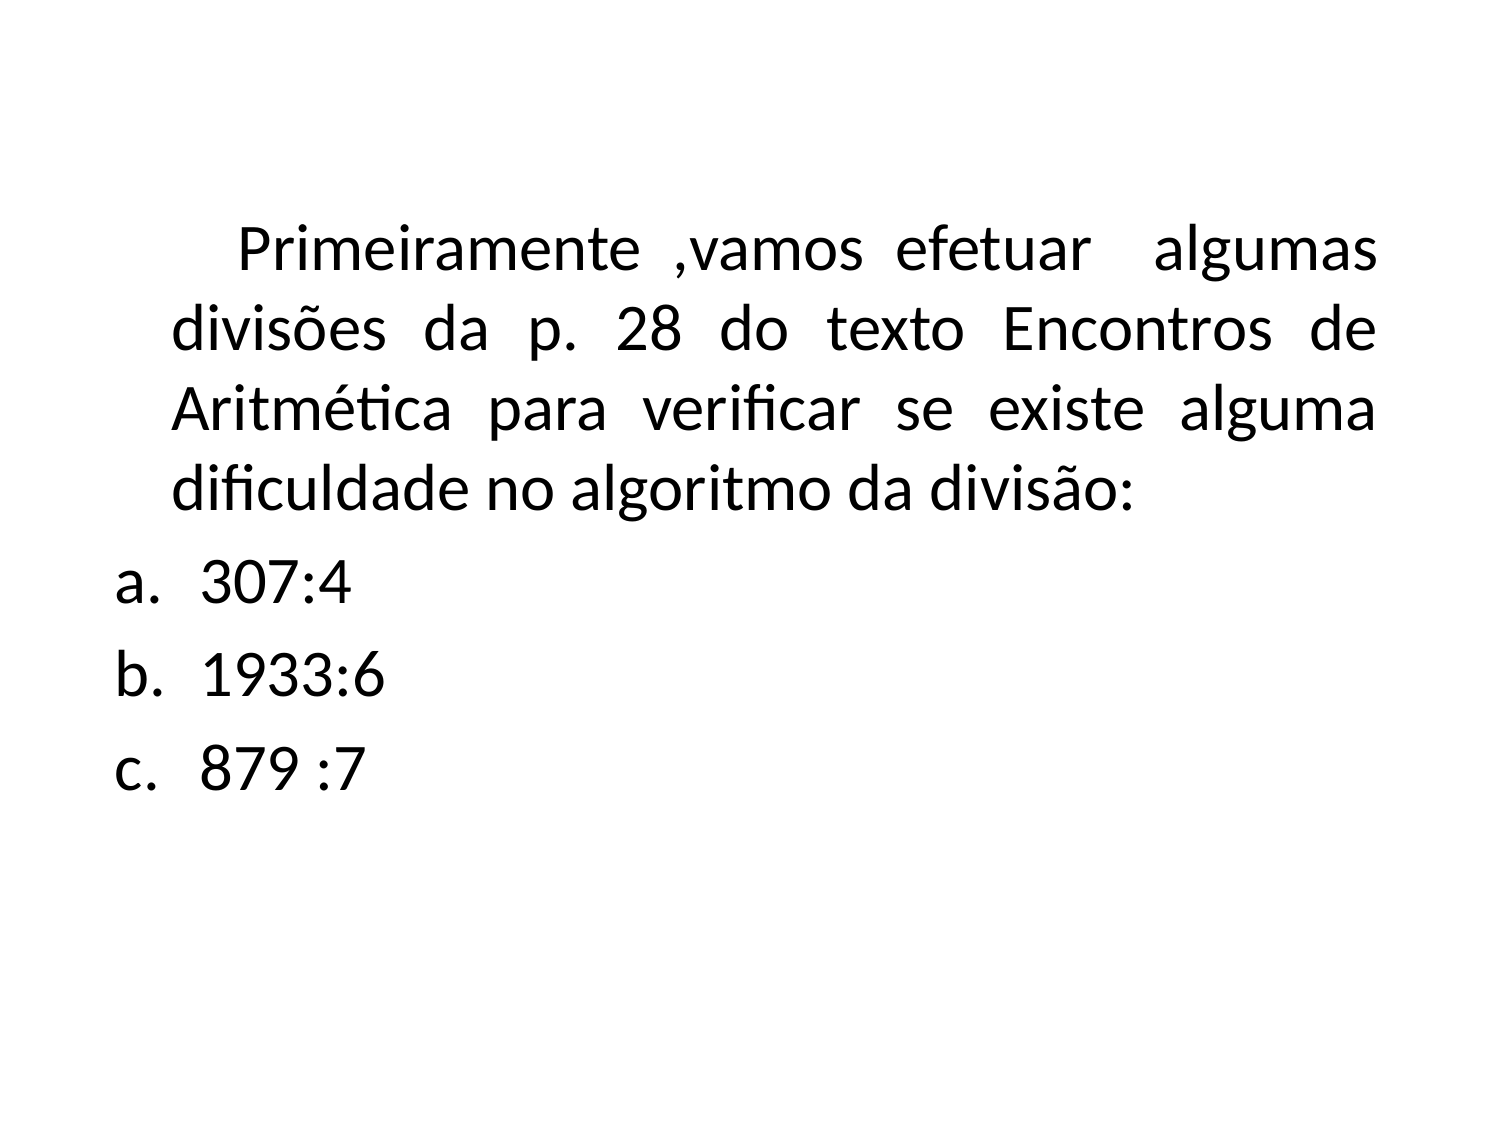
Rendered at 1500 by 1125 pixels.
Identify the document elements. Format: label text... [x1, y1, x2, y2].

text_box Primeiramente ,vamos efetuar algumas divisões da p. 28 do texto Encontros de Aritmética para verificar se existe alguma dificuldade no algoritmo da divisão: 307:4 1933:6 879 :7 [100, 196, 1394, 911]
